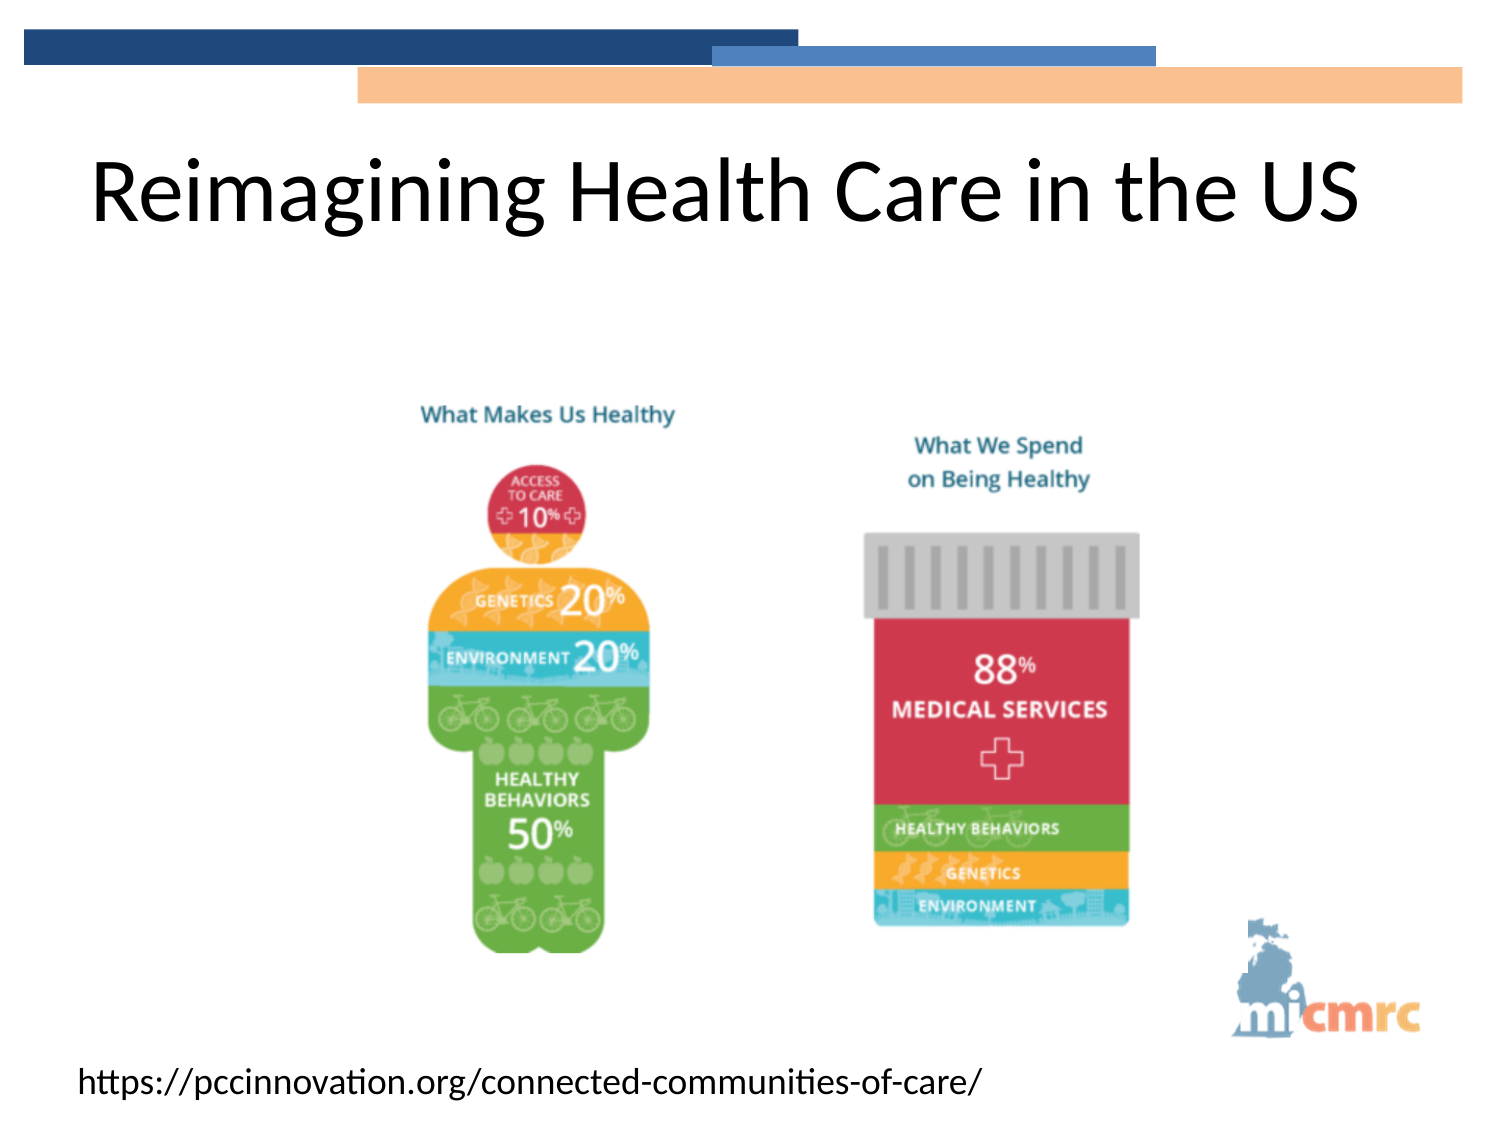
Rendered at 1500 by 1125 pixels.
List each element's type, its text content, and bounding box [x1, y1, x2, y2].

picture [1175, 899, 1423, 1042]
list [251, 394, 1249, 973]
title Reimagining Health Care in the US [75, 90, 1425, 279]
text_box https://pccinnovation.org/connected-communities-of-care/ [62, 1049, 1313, 1110]
